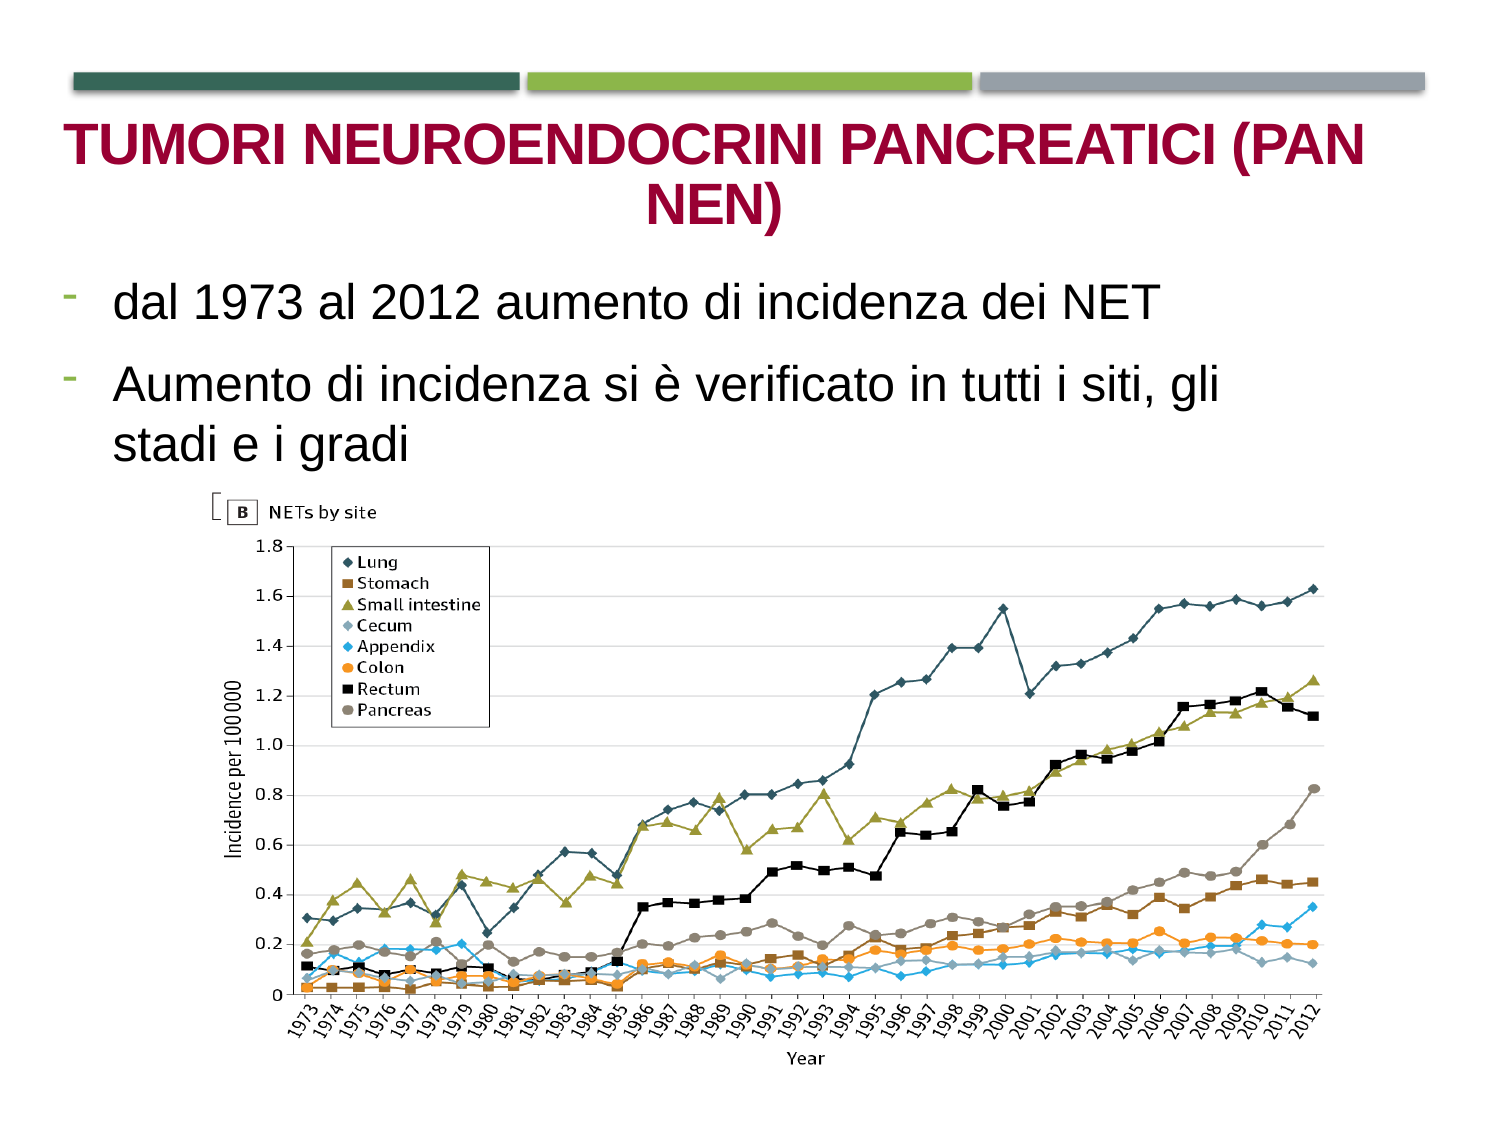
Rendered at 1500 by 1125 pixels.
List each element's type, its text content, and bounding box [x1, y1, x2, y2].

list dal 1973 al 2012 aumento di incidenza dei NET Aumento di incidenza si è verificato in tutti i siti, gli stadi e i gradi [47, 244, 1353, 587]
text_box TUMORI NEUROENDOCRINI PANCREATICI (PAN NEN) [17, 137, 1412, 244]
picture [205, 483, 1401, 1083]
